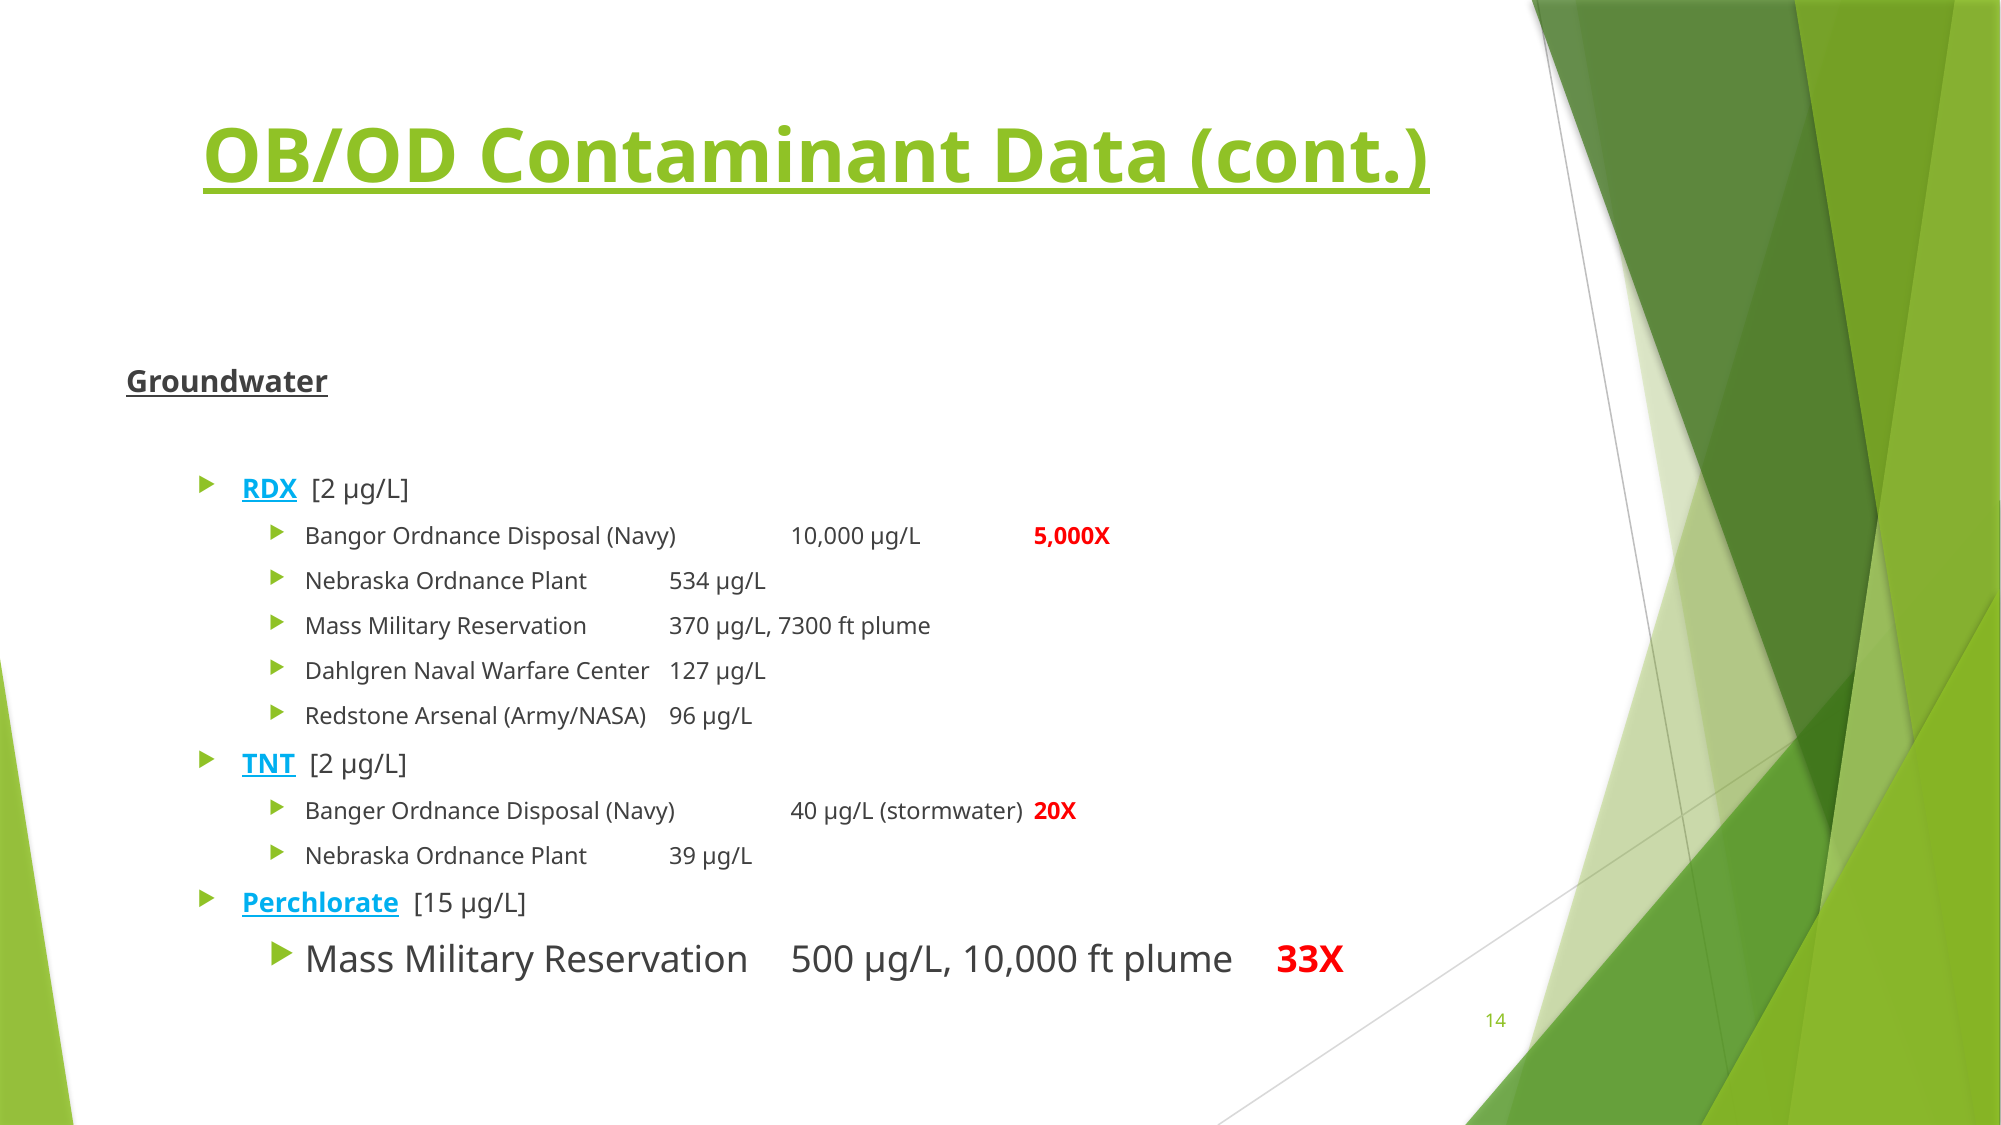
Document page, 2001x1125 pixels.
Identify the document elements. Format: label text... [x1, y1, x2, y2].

list Groundwater RDX [2 µg/L] Bangor Ordnance Disposal (Navy) 10,000 µg/L 5,000X Nebraska Ordnance Plant 534 µg/L Mass Military Reservation 370 µg/L, 7300 ft plume Dahlgren Naval Warfare Center 127 µg/L Redstone Arsenal (Army/NASA) 96 µg/L TNT [2 µg/L] Banger Ordnance Disposal (Navy) 40 µg/L (stormwater) 20X Nebraska Ordnance Plant 39 µg/L Perchlorate [15 µg/L] Mass Military Reservation 500 µg/L, 10,000 ft plume 33X [111, 354, 1522, 992]
slide_number 14 [1409, 991, 1522, 1051]
title OB/OD Contaminant Data (cont.) [111, 99, 1522, 317]
